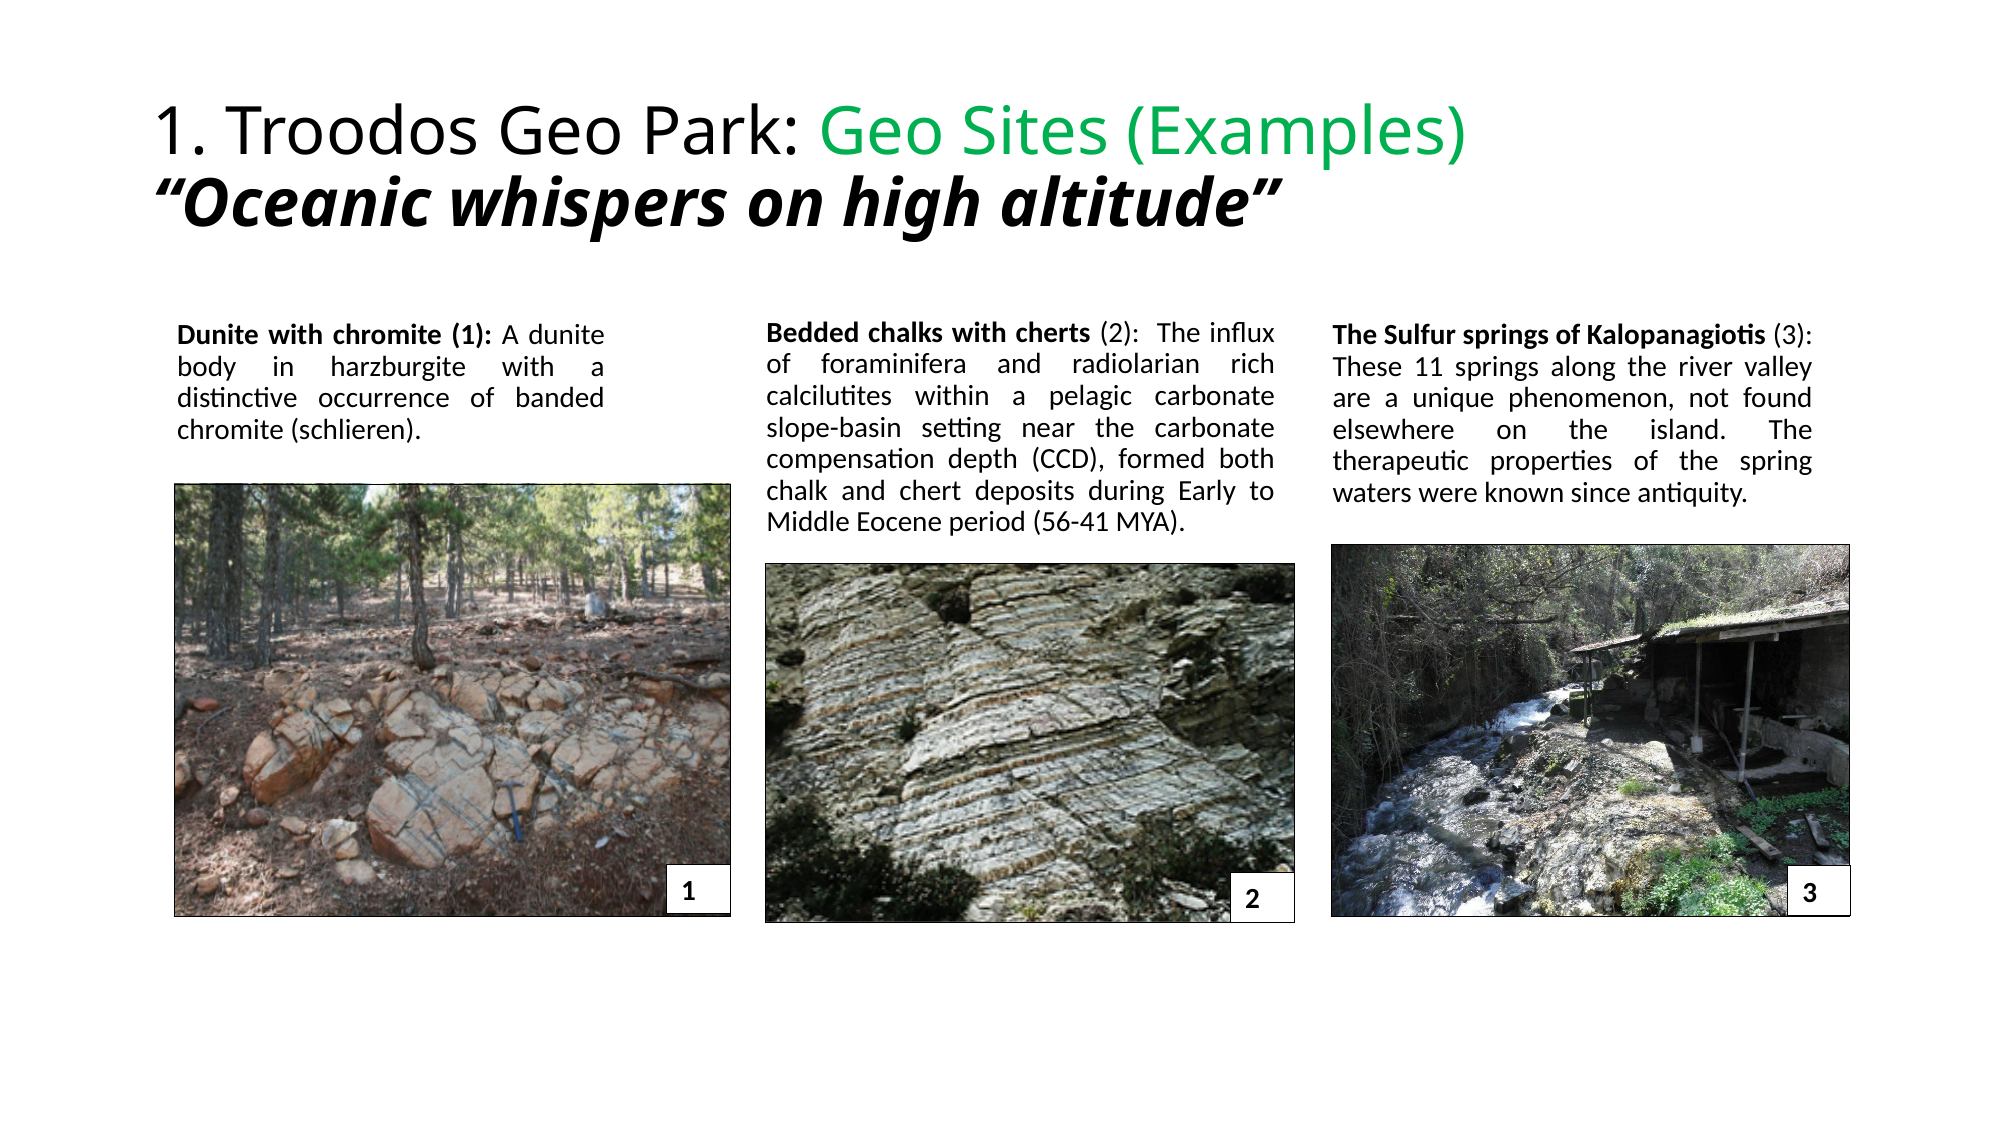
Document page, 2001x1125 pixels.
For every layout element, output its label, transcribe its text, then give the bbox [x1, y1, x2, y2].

text_box The Sulfur springs of Kalopanagiotis (3): These 11 springs along the river valley are a unique phenomenon, not found elsewhere on the island. The therapeutic properties of the spring waters were known since antiquity. [1317, 311, 1828, 605]
list Dunite with chromite (1): A dunite body in harzburgite with a distinctive occurrence of banded chromite (schlieren). [162, 311, 620, 573]
picture [1331, 544, 1850, 917]
picture [765, 563, 1295, 924]
title 1. Troodos Geo Park: Geo Sites (Examples) “Oceanic whispers on high altitude” [137, 59, 1863, 278]
text_box Bedded chalks with cherts (2): The influx of foraminifera and radiolarian rich calcilutites within a pelagic carbonate slope-basin setting near the carbonate compensation depth (CCD), formed both chalk and chert deposits during Early to Middle Eocene period (56-41 MYA). [751, 309, 1290, 608]
picture [174, 483, 731, 917]
